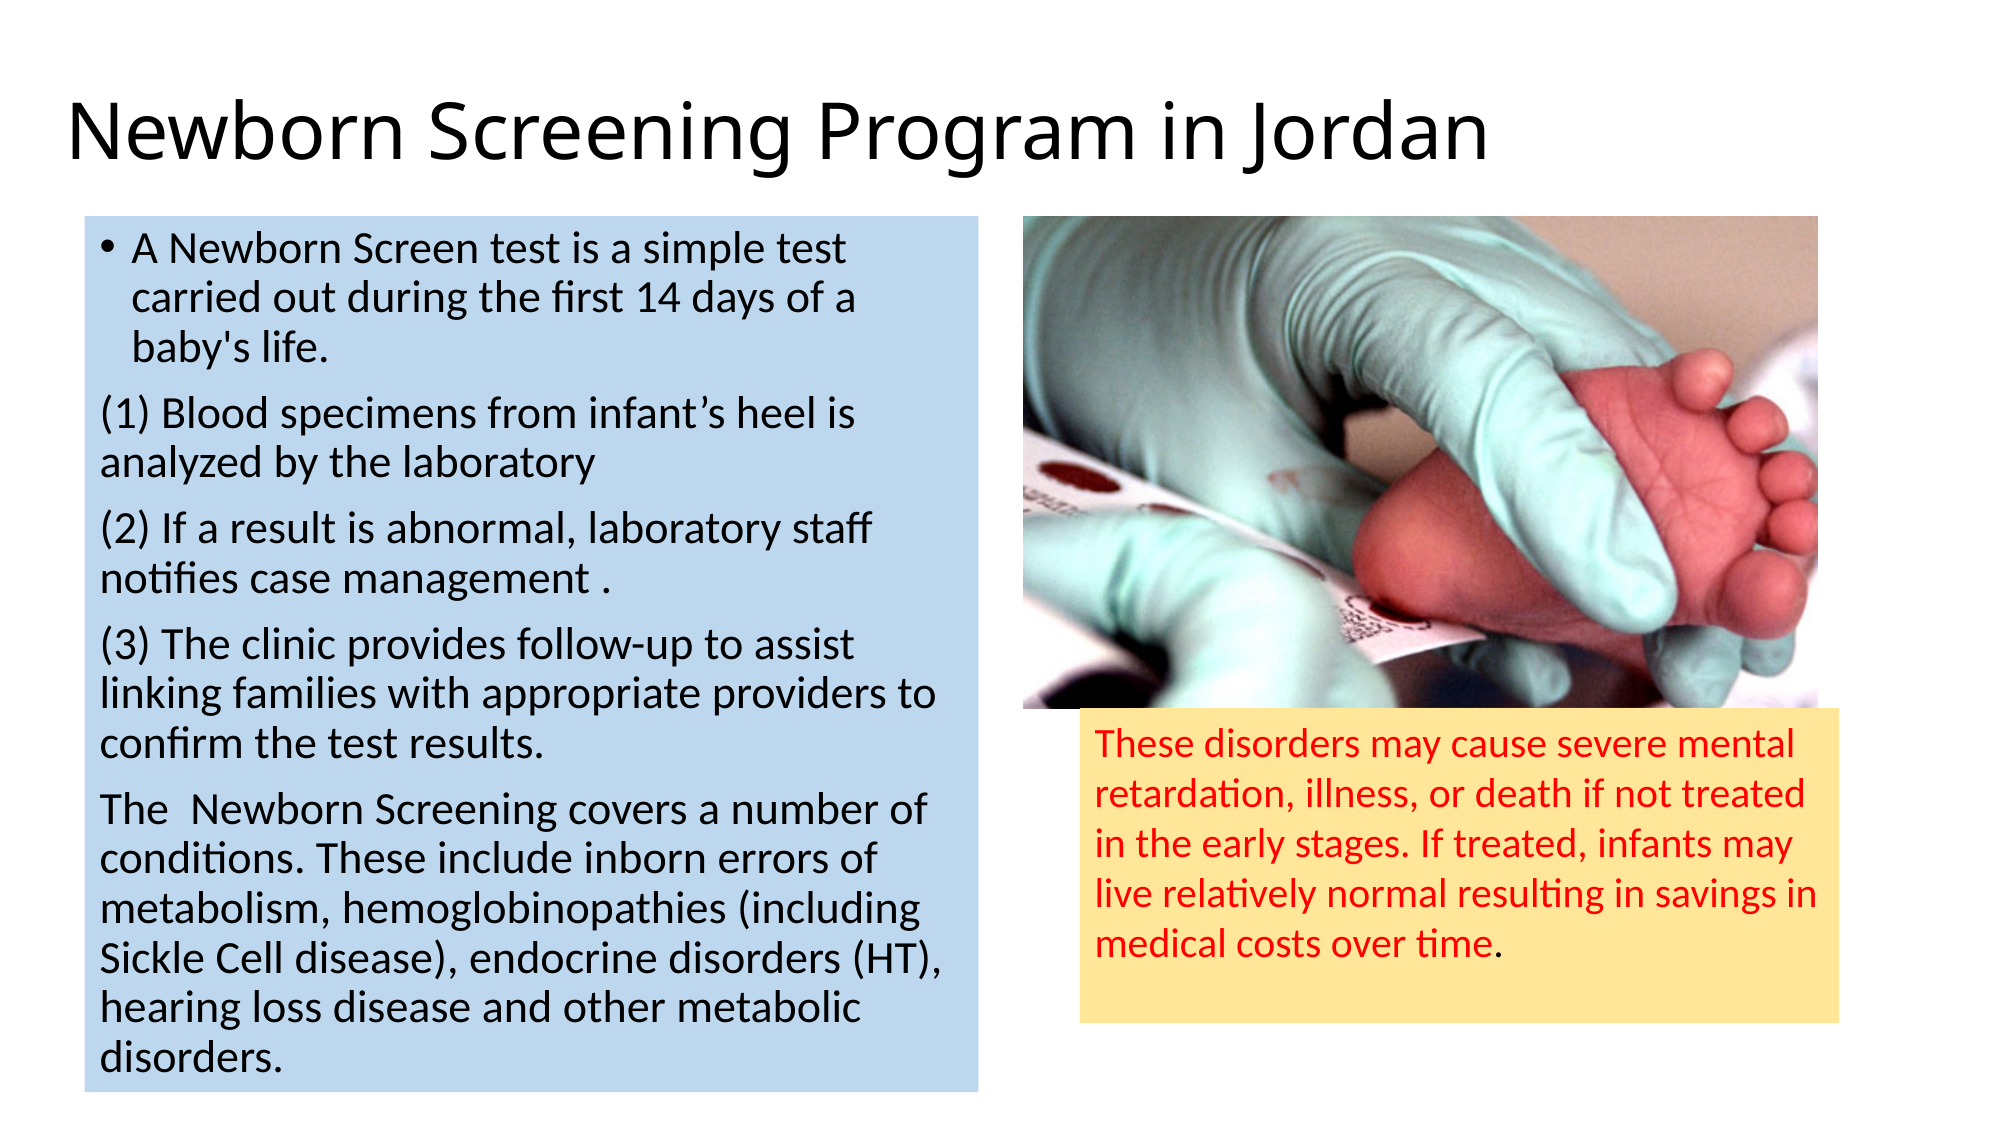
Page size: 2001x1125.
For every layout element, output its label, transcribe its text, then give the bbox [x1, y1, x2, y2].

text_box These disorders may cause severe mental retardation, illness, or death if not treated in the early stages. If treated, infants may live relatively normal resulting in savings in medical costs over time. [1079, 708, 1840, 1024]
list A Newborn Screen test is a simple test carried out during the first 14 days of a baby's life. (1) Blood specimens from infant’s heel is analyzed by the laboratory (2) If a result is abnormal, laboratory staff notifies case management . (3) The clinic provides follow-up to assist linking families with appropriate providers to confirm the test results. The Newborn Screening covers a number of conditions. These include inborn errors of metabolism, hemoglobinopathies (including Sickle Cell disease), endocrine disorders (HT), hearing loss disease and other metabolic disorders. [84, 216, 979, 1093]
title Newborn Screening Program in Jordan [49, 53, 1557, 217]
picture [1023, 216, 1818, 709]
